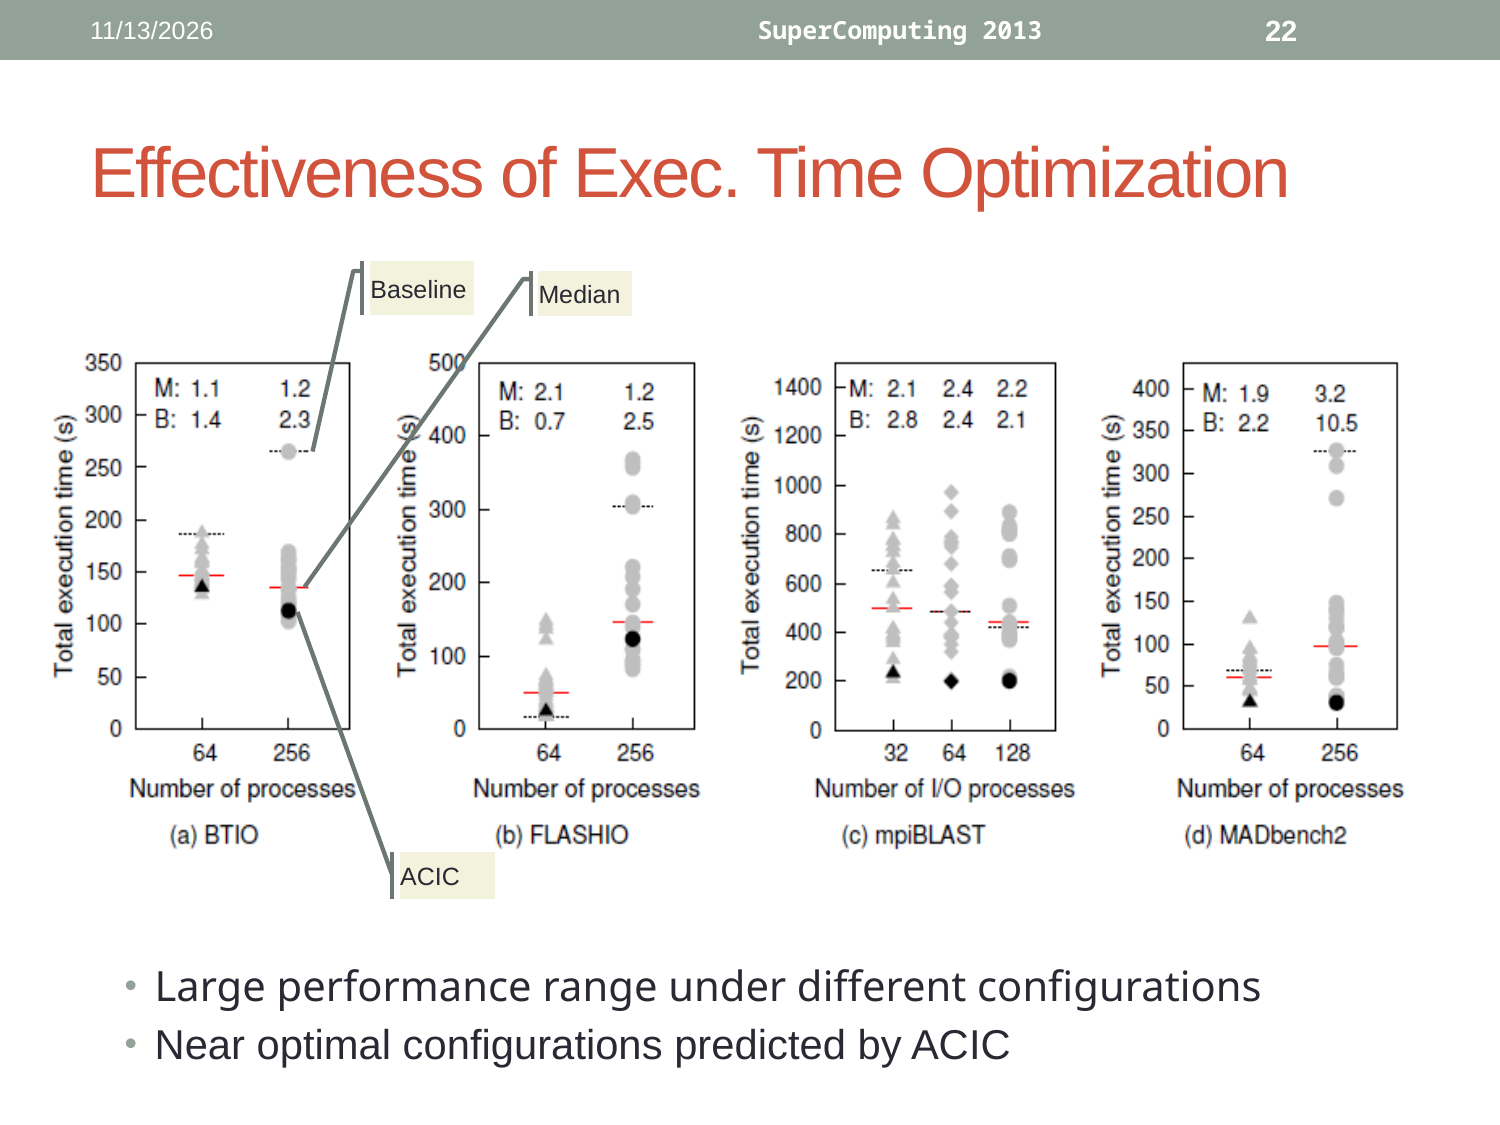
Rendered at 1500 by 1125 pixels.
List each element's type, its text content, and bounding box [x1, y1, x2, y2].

picture [22, 335, 1429, 859]
text_box ACIC [386, 866, 395, 899]
slide_number 22 [1250, 3, 1425, 57]
text_box Median [482, 270, 533, 332]
text_box Median [538, 271, 632, 316]
text_box ACIC [400, 866, 495, 899]
text_box Baseline [337, 260, 364, 332]
text_box Baseline [370, 261, 474, 315]
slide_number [75, 3, 550, 57]
footer SuperComputing 2013 [562, 3, 1238, 57]
text_box Large performance range under different configurations Near optimal configurations predicted by ACIC [64, 952, 1424, 1099]
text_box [740, 548, 760, 577]
title Effectiveness of Exec. Time Optimization [75, 87, 1425, 250]
